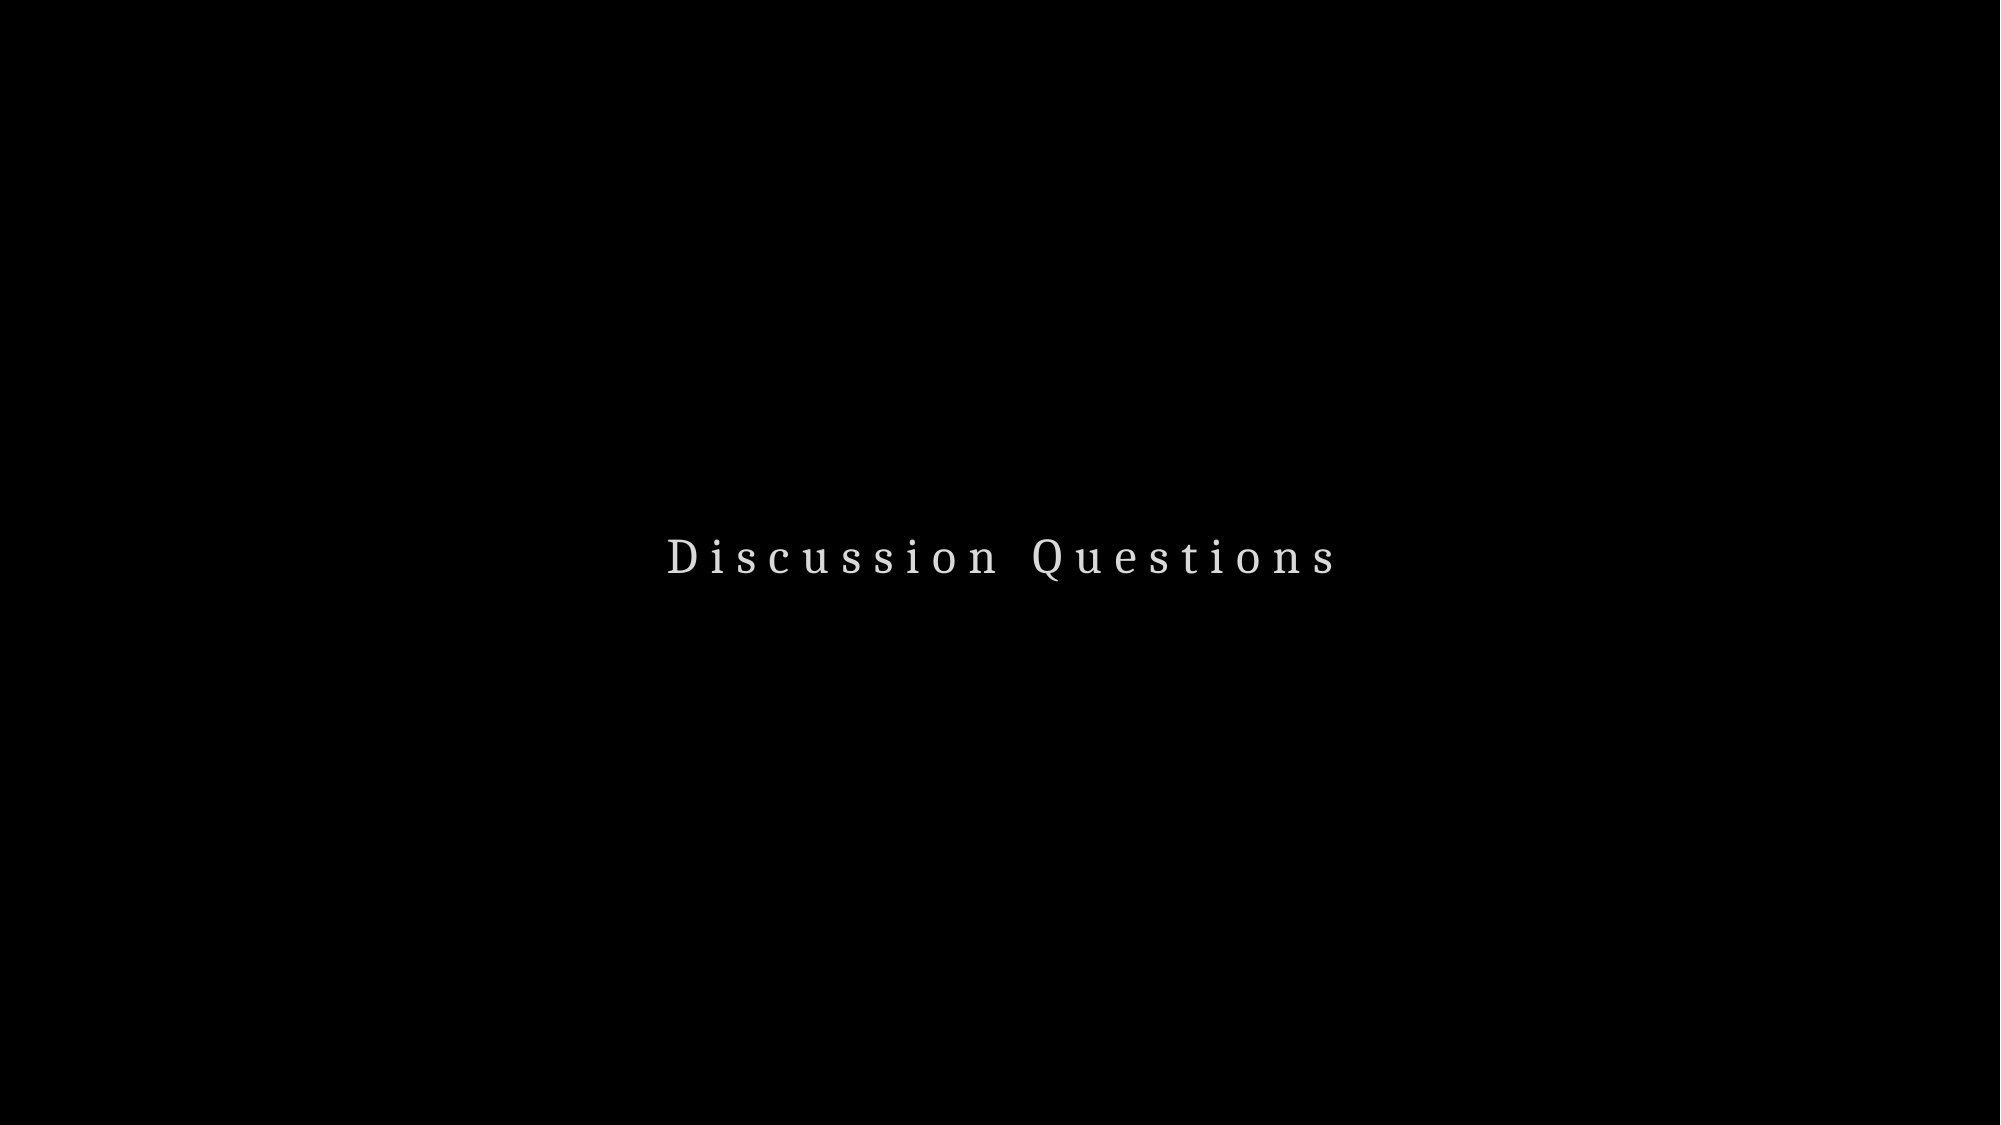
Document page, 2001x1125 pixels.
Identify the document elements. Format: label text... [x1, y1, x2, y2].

text_box Discussion Questions [0, 515, 2000, 591]
